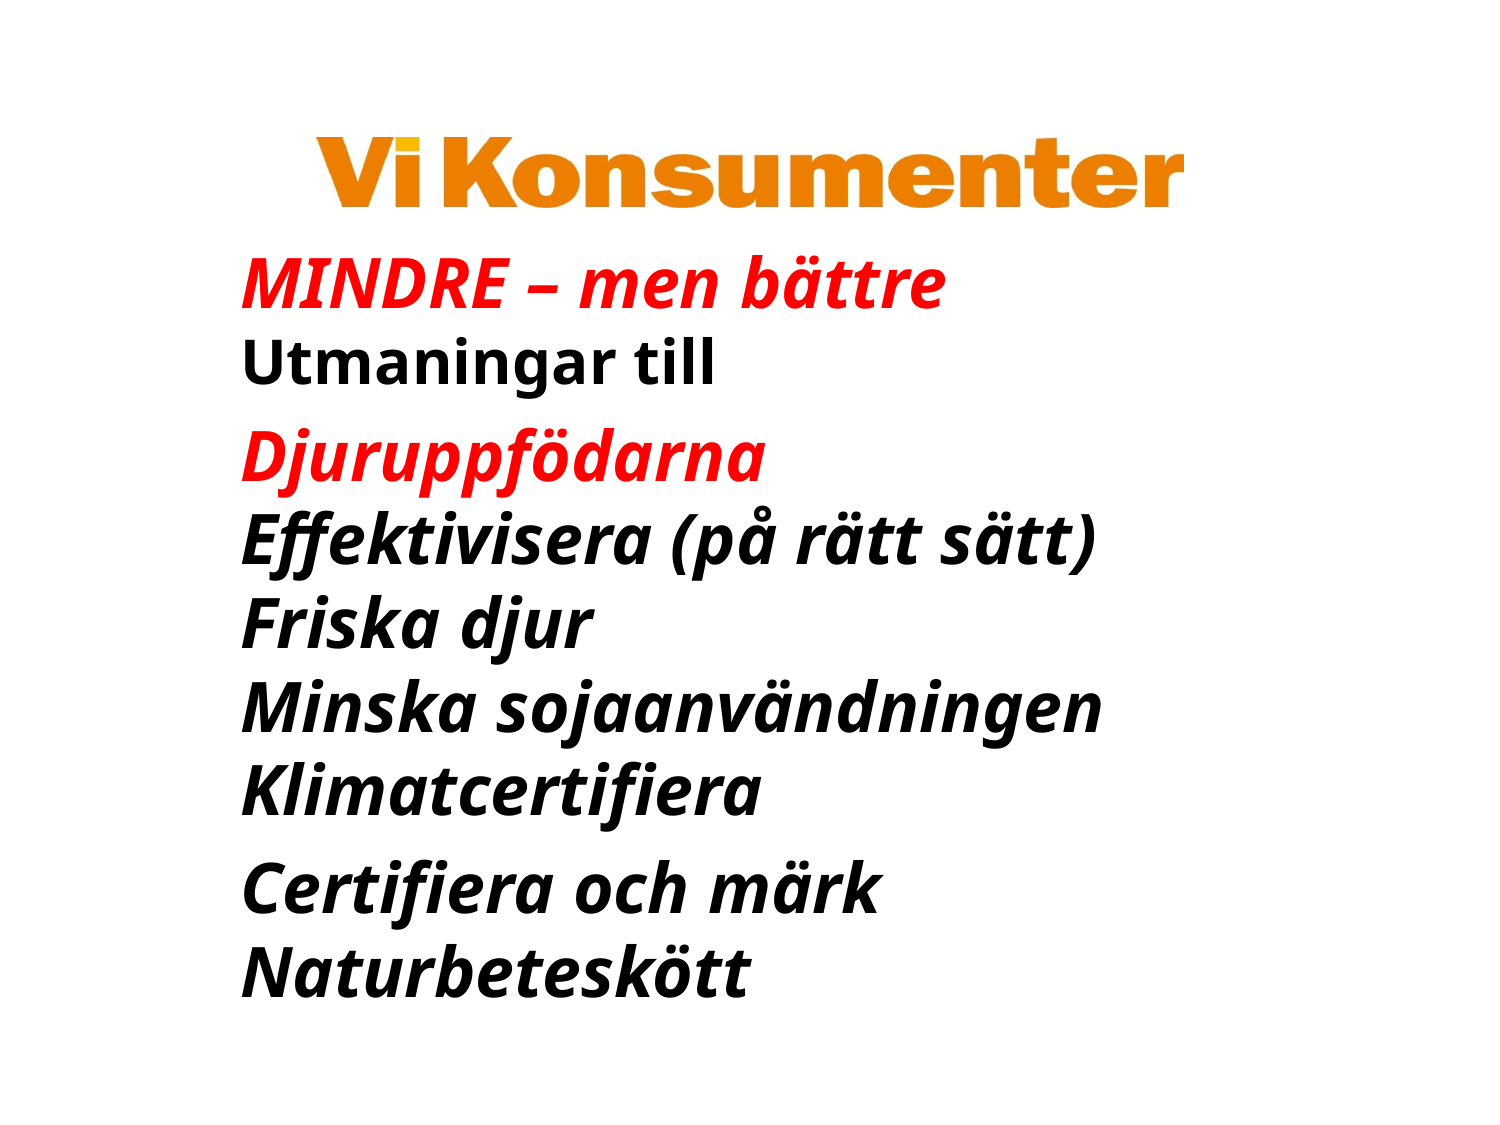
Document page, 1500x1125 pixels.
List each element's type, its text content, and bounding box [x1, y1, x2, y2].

picture [316, 136, 1184, 209]
text_box [194, 243, 1245, 988]
subtitle MINDRE – men bättre Utmaningar till Djuruppfödarna Effektivisera (på rätt sätt) Friska djur Minska sojaanvändningen Klimatcertifiera Certifiera och märk Naturbeteskött [225, 231, 1275, 1024]
title [112, 0, 1388, 657]
